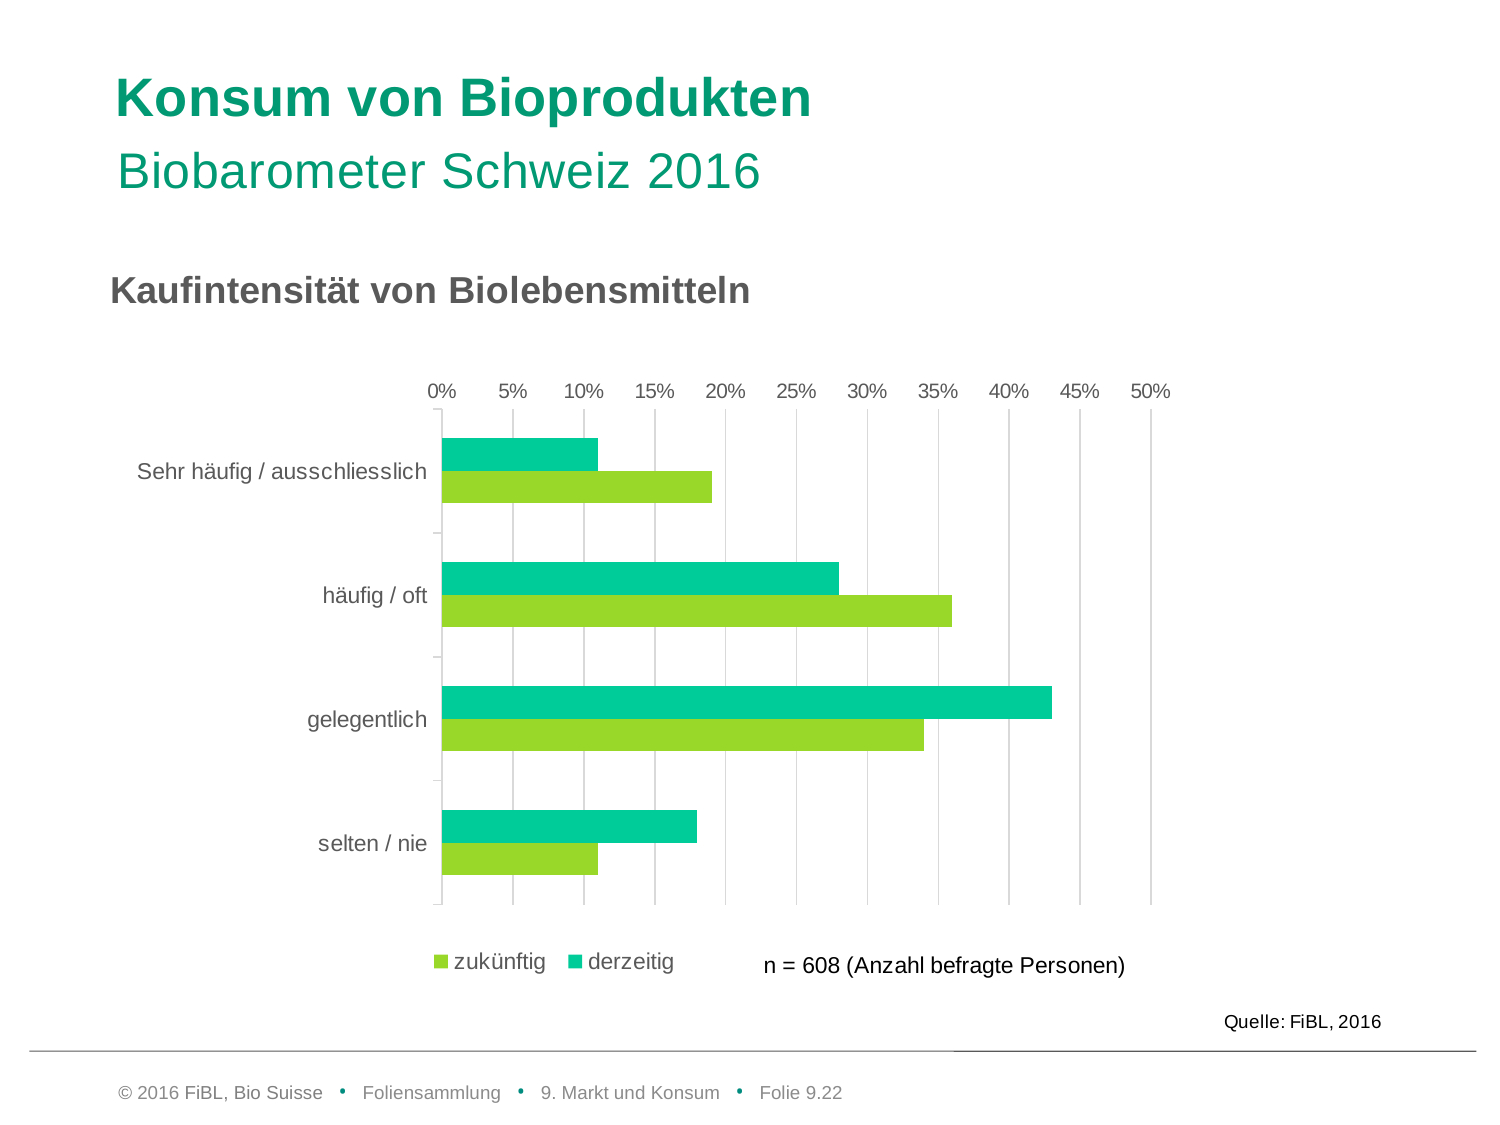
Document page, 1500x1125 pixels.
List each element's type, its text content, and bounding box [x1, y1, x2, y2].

list Biobarometer Schweiz 2016 [101, 137, 1397, 211]
chart [103, 257, 1397, 1056]
title Konsum von Bioprodukten [100, 59, 1397, 138]
footer © 2016 FiBL, Bio Suisse • Foliensammlung • 9. Markt und Konsum • Folie 9.21 [103, 1056, 1140, 1125]
